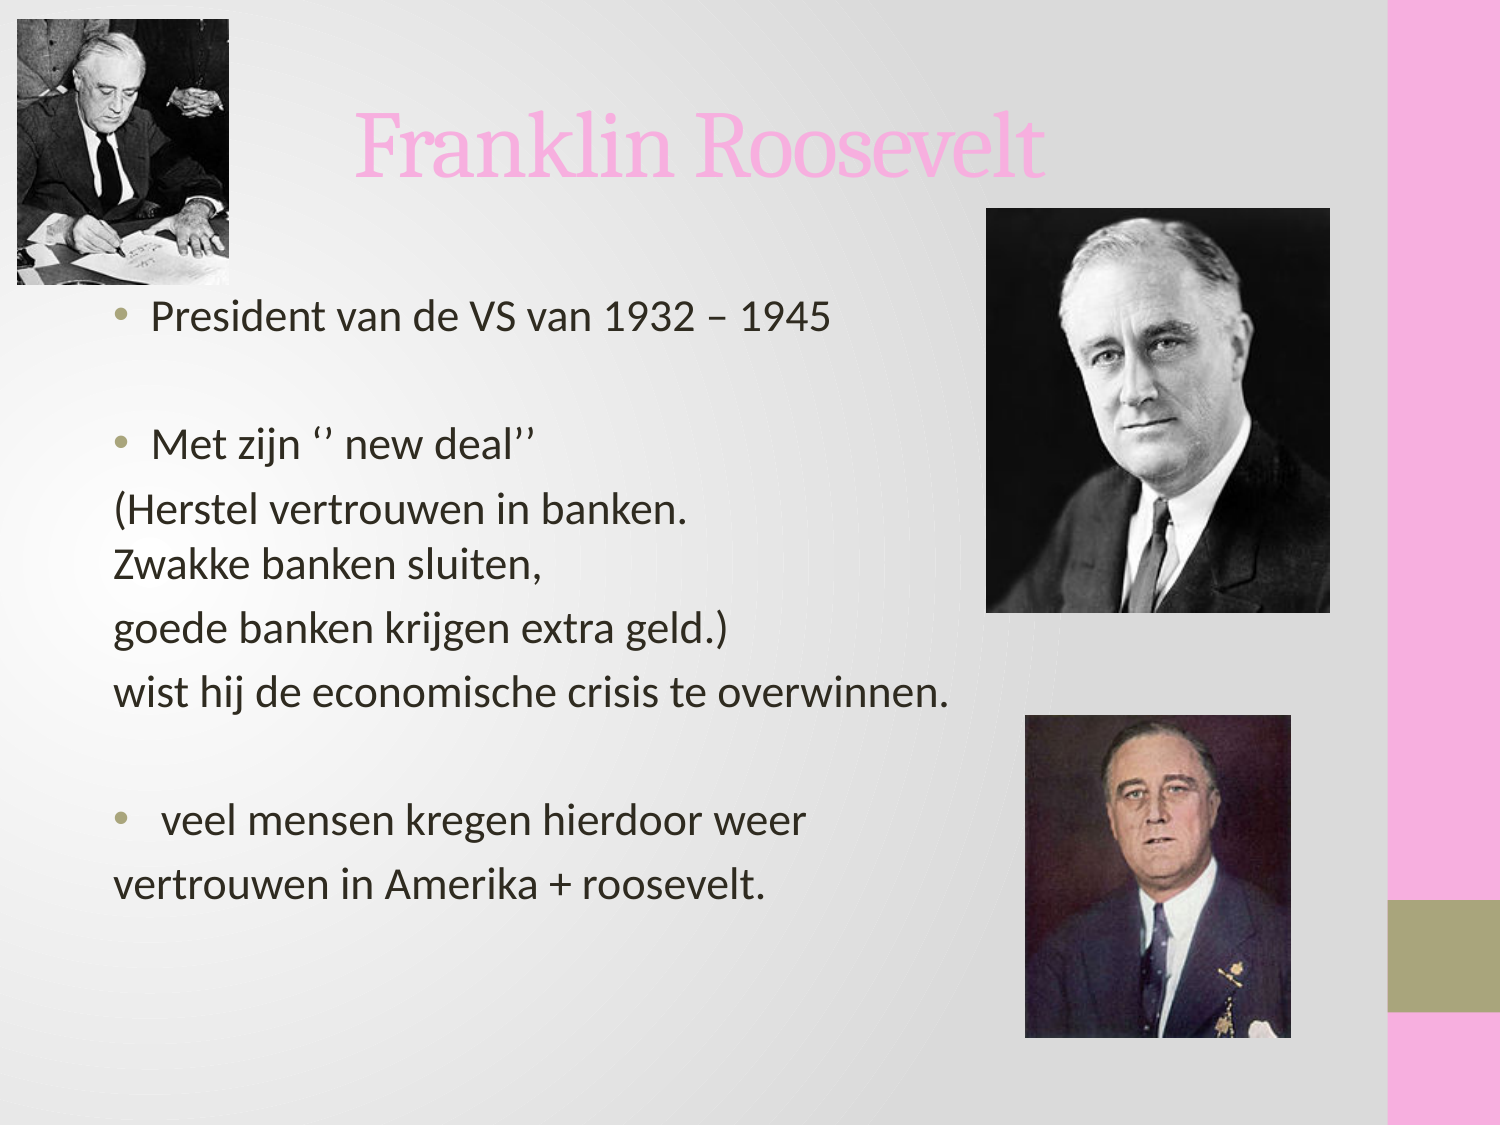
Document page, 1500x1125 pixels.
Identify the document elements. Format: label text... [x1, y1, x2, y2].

picture [985, 207, 1331, 614]
list President van de VS van 1932 – 1945 Met zijn ‘’ new deal’’ (Herstel vertrouwen in banken. Zwakke banken sluiten, goede banken krijgen extra geld.) wist hij de economische crisis te overwinnen. veel mensen kregen hierdoor weer vertrouwen in Amerika + roosevelt. [79, 278, 1330, 1066]
picture [17, 18, 230, 286]
title Franklin Roosevelt [240, 45, 1325, 233]
picture [1024, 715, 1292, 1039]
